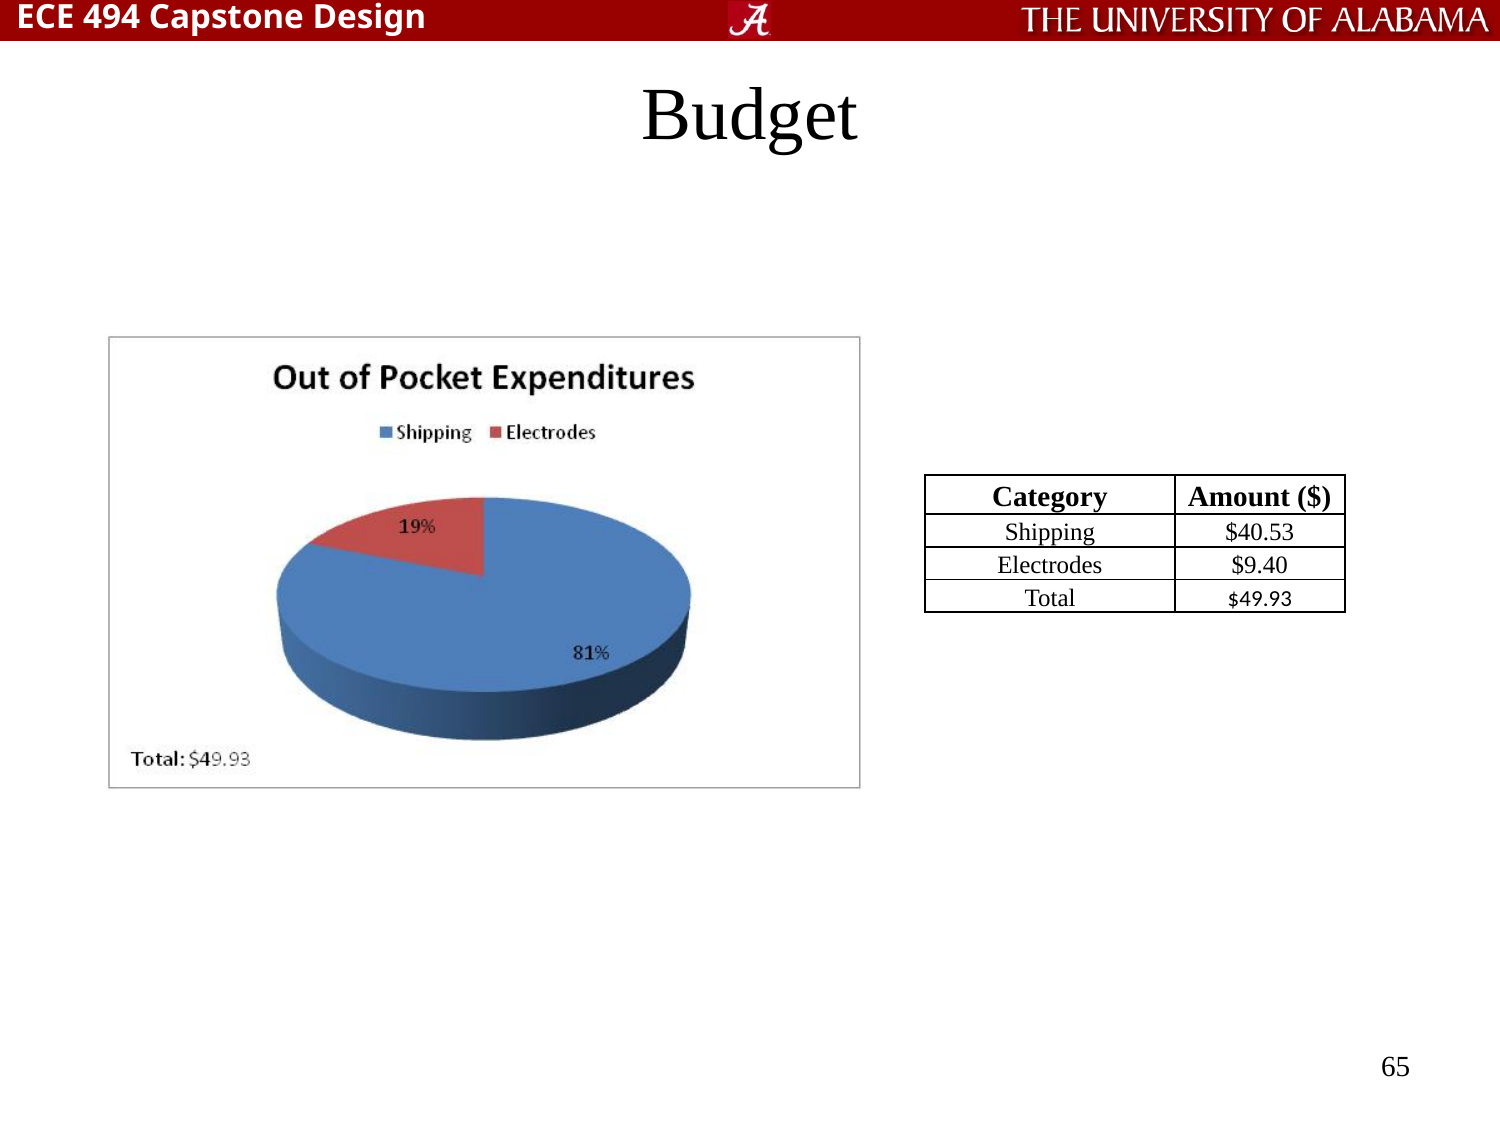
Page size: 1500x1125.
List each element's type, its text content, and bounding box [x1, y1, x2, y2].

table_header Amount ($) [1176, 476, 1344, 513]
table_cell Total [926, 580, 1174, 611]
table_header Category [926, 476, 1174, 513]
table_cell $40.53 [1176, 515, 1344, 546]
text_box [74, 224, 1425, 968]
table_cell Shipping [926, 515, 1174, 546]
table_cell $9.40 [1176, 548, 1344, 579]
table_cell Electrodes [926, 548, 1174, 579]
table_cell $49.93 [1176, 580, 1344, 611]
picture [0, 0, 1500, 41]
picture [105, 334, 863, 791]
title Budget place [74, 44, 1426, 233]
slide_number 65 [1074, 1042, 1425, 1103]
